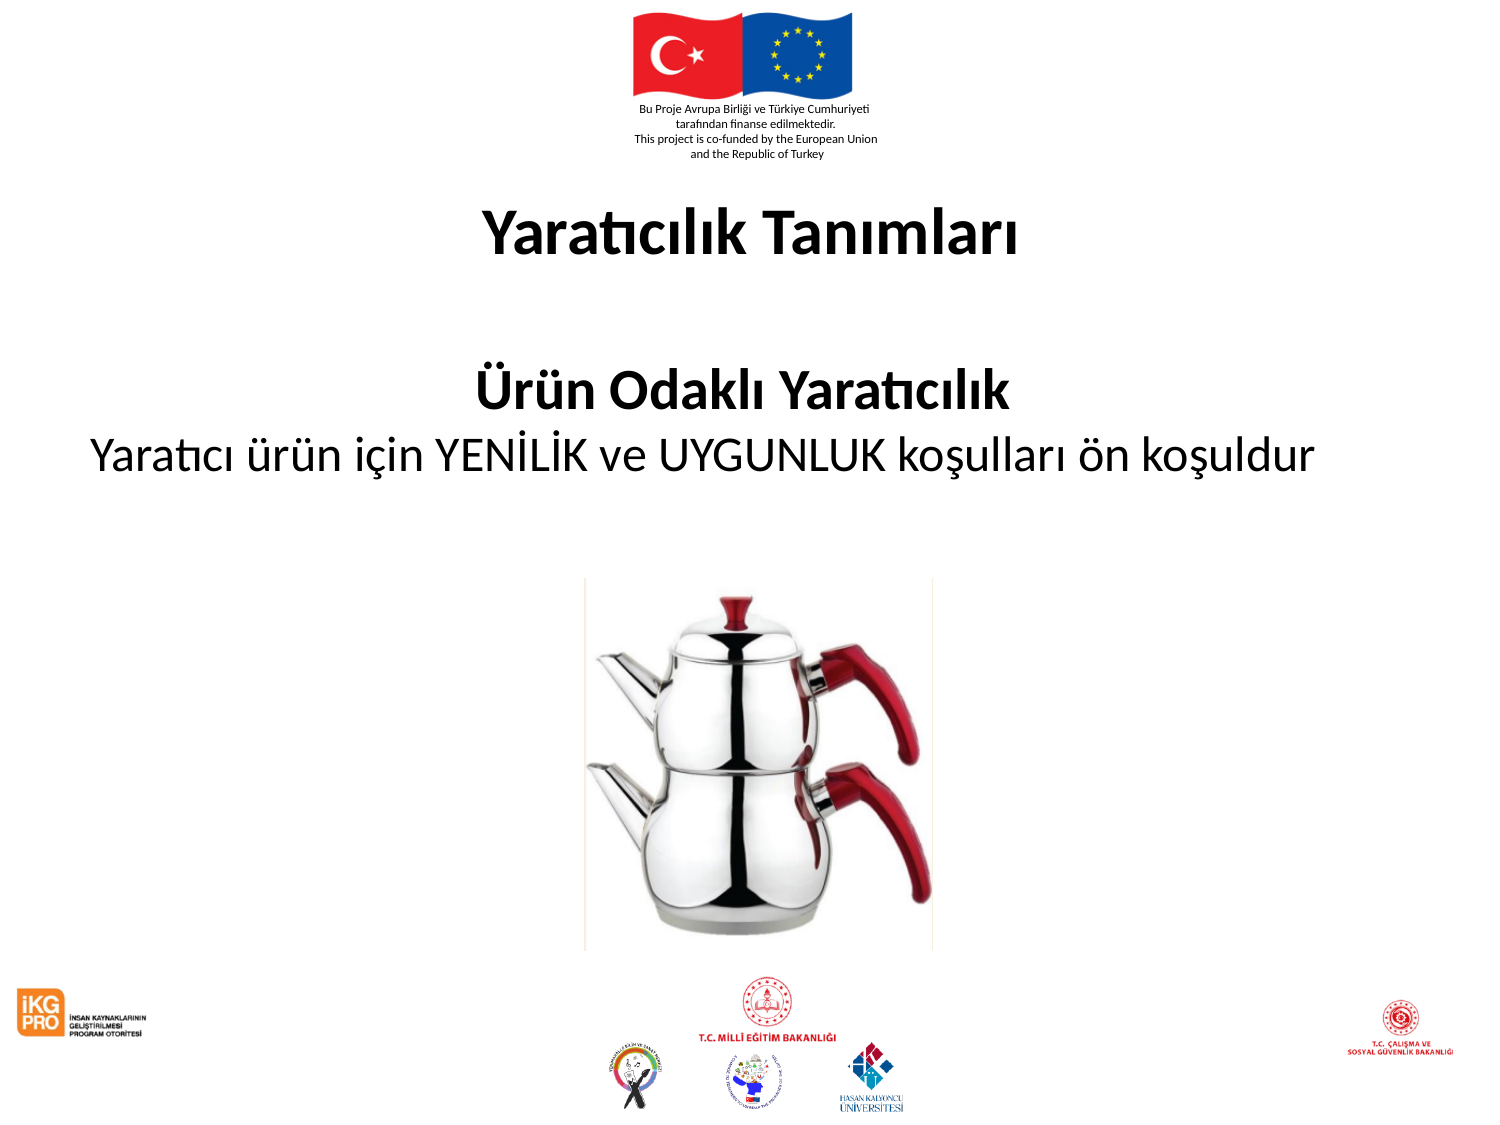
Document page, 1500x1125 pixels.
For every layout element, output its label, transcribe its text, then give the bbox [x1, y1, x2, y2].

picture [632, 11, 853, 101]
list Ürün Odaklı Yaratıcılık Yaratıcı ürün için YENİLİK ve UYGUNLUK koşulları ön koşuldur [75, 262, 1425, 1005]
title Yaratıcılık Tanımları [76, 174, 1427, 362]
picture [0, 964, 188, 1065]
picture [609, 1042, 662, 1109]
picture [1347, 999, 1454, 1055]
picture [691, 1005, 903, 1112]
picture [584, 578, 933, 951]
